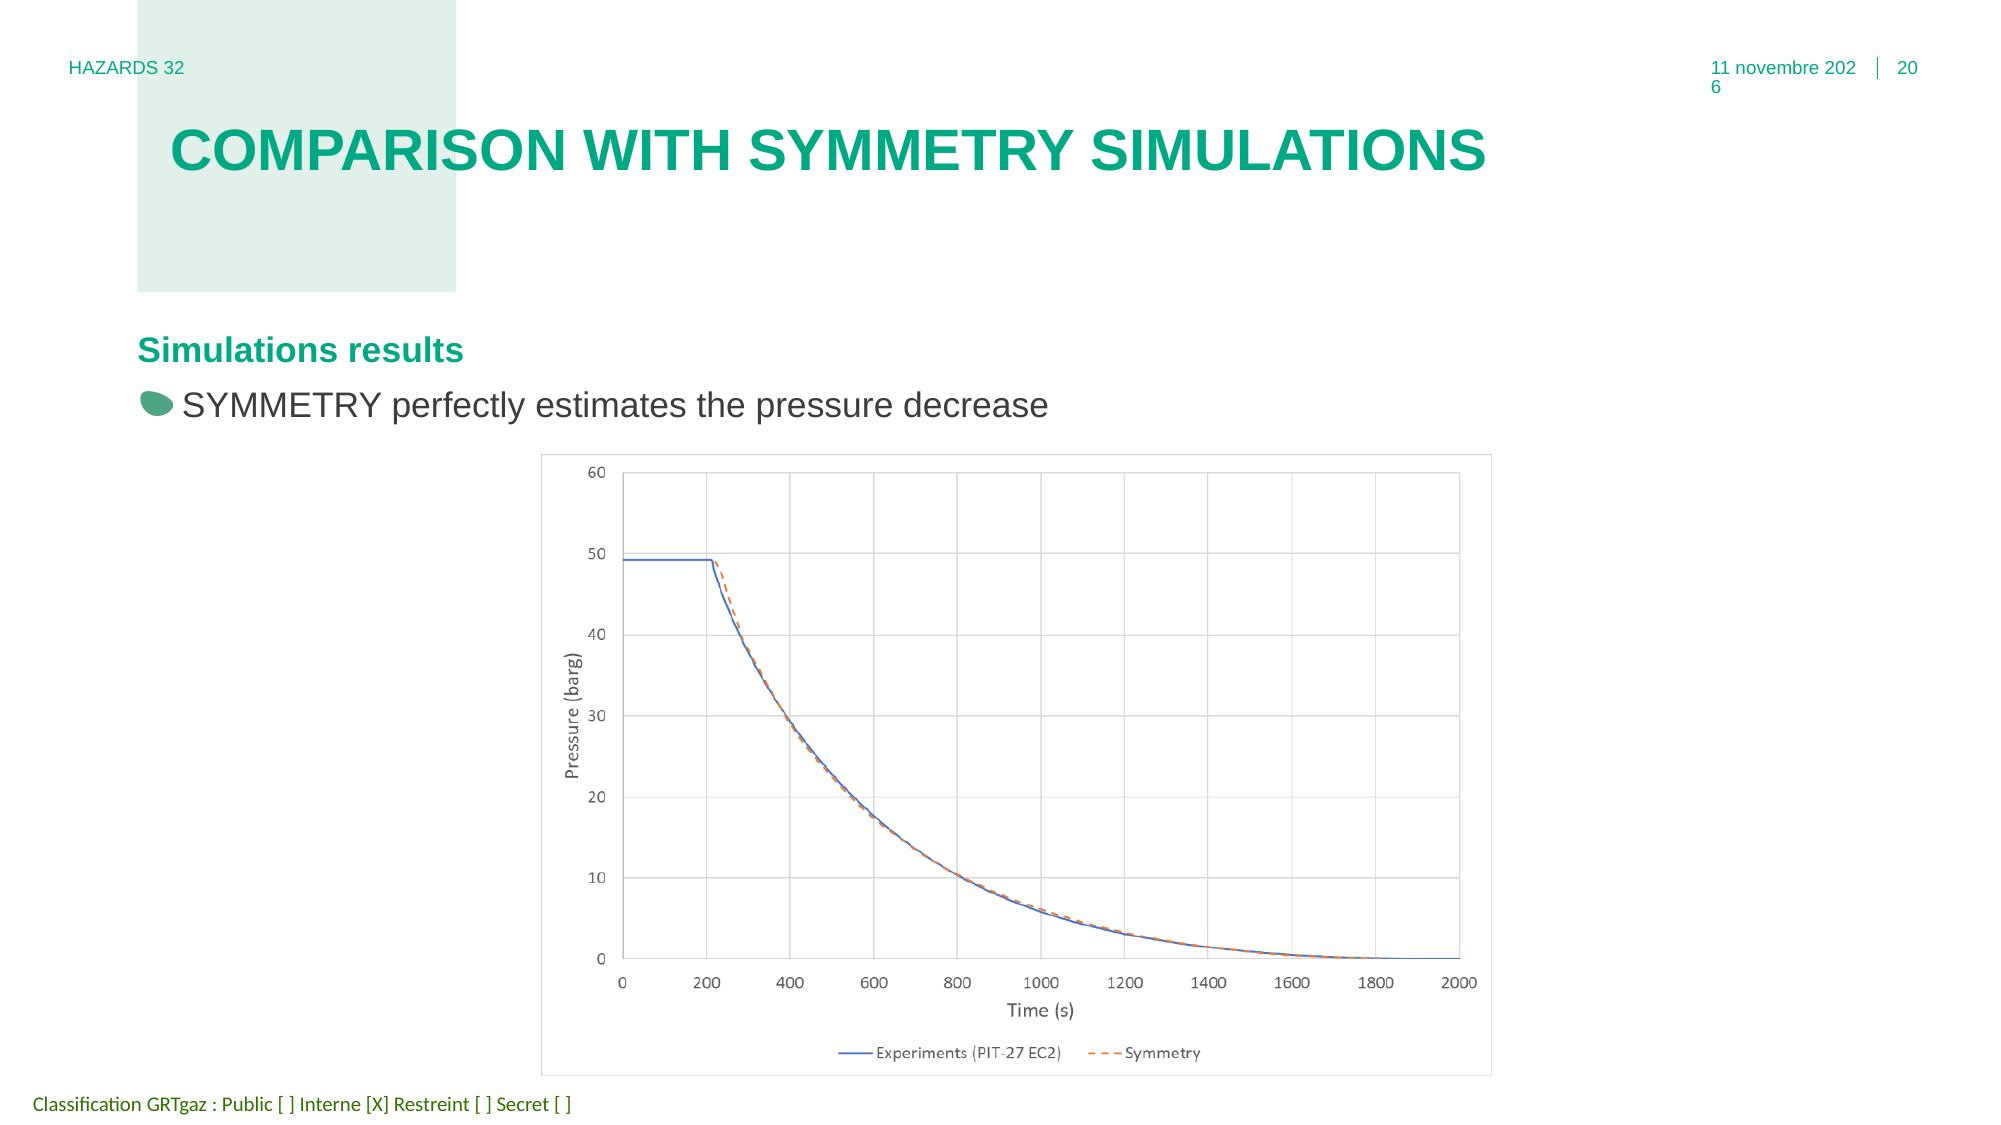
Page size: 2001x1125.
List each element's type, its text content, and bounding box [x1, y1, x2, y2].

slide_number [1710, 49, 1860, 85]
footer HAZARDS 32 [68, 49, 1000, 85]
picture [541, 454, 1492, 1076]
slide_number 20 [1897, 49, 1972, 85]
title COMPARISON WITH SYMMETRY SIMULATIONS [170, 87, 1863, 183]
picture [138, 389, 174, 417]
list Simulations results SYMMETRY perfectly estimates the pressure decrease [137, 326, 1863, 1061]
